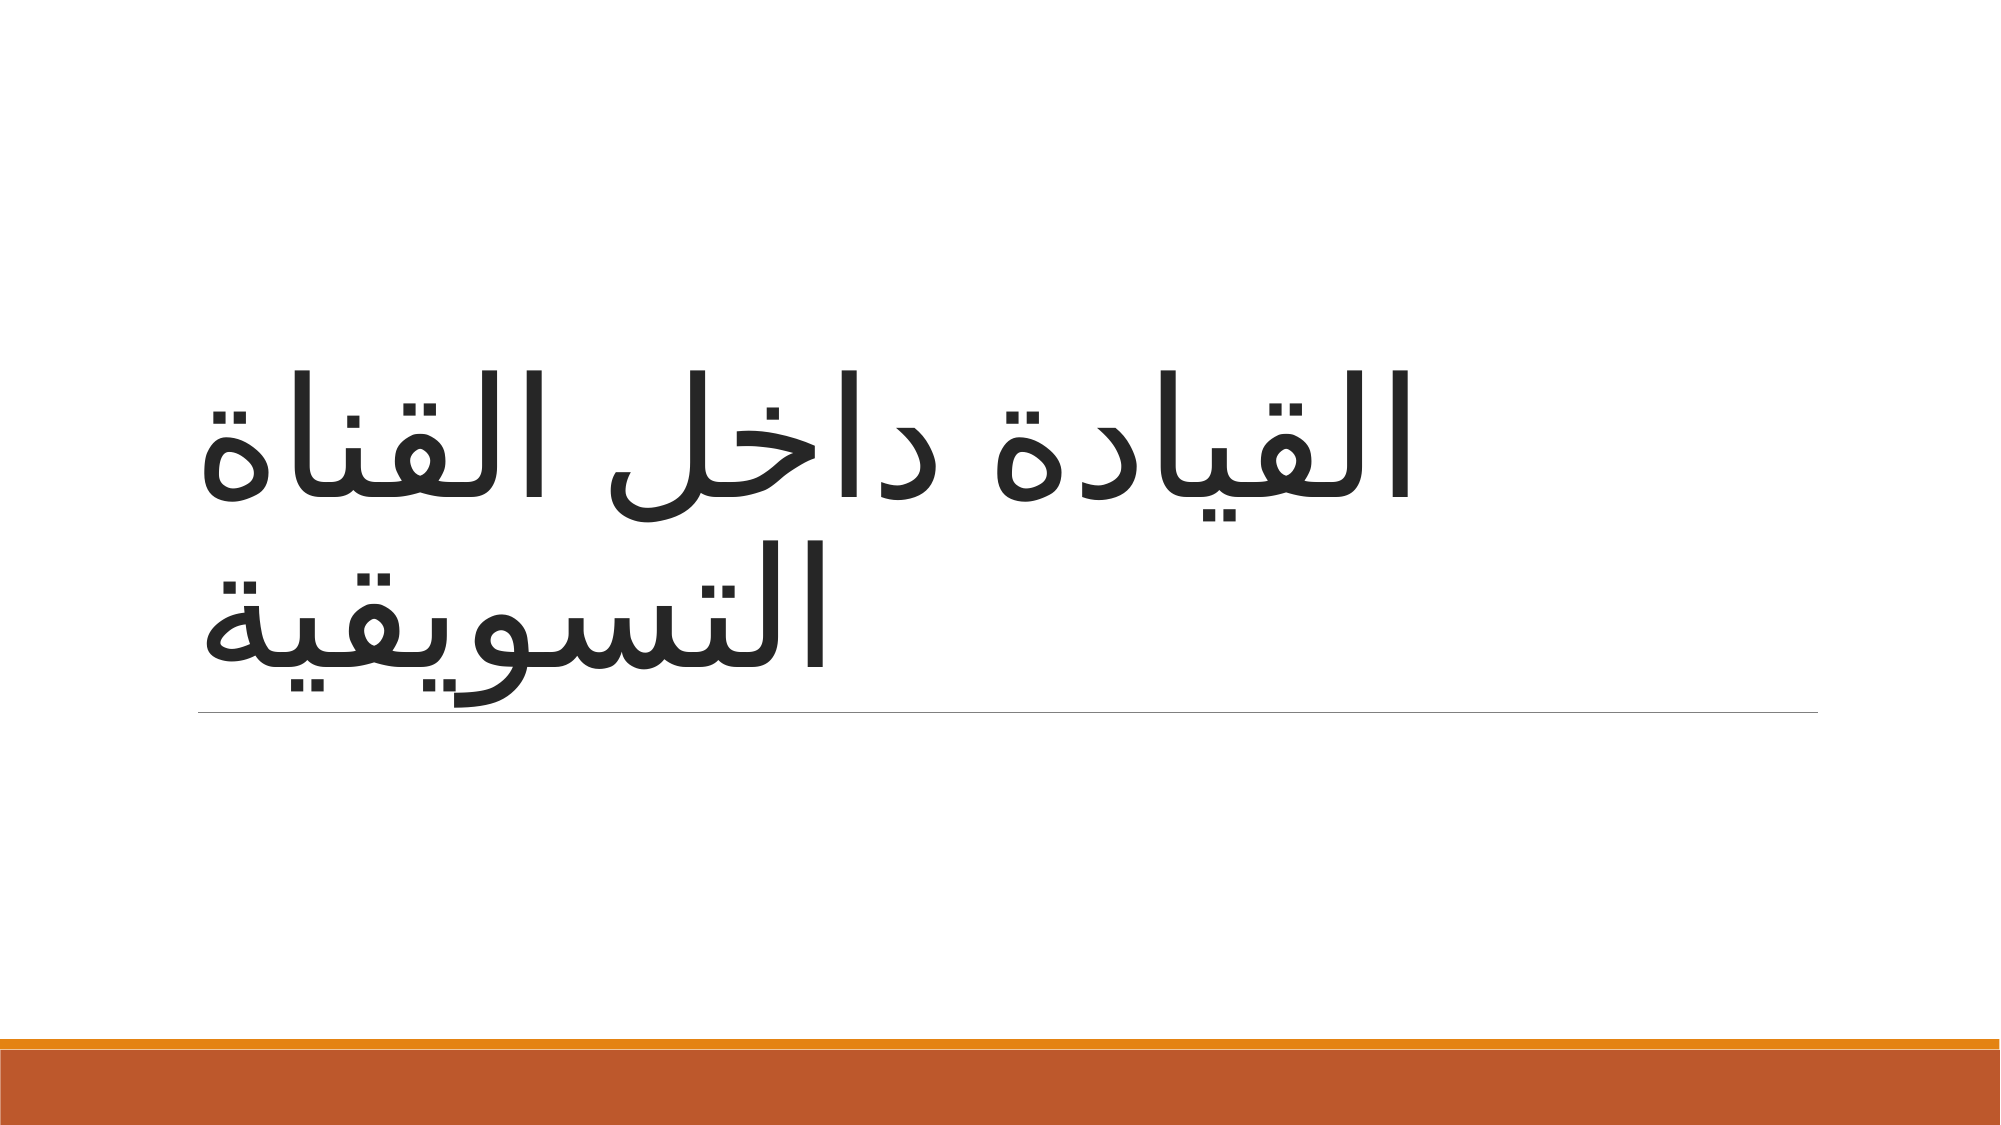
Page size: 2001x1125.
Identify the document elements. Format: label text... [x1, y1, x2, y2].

title القيادة داخل القناة التسويقية [180, 124, 1830, 710]
